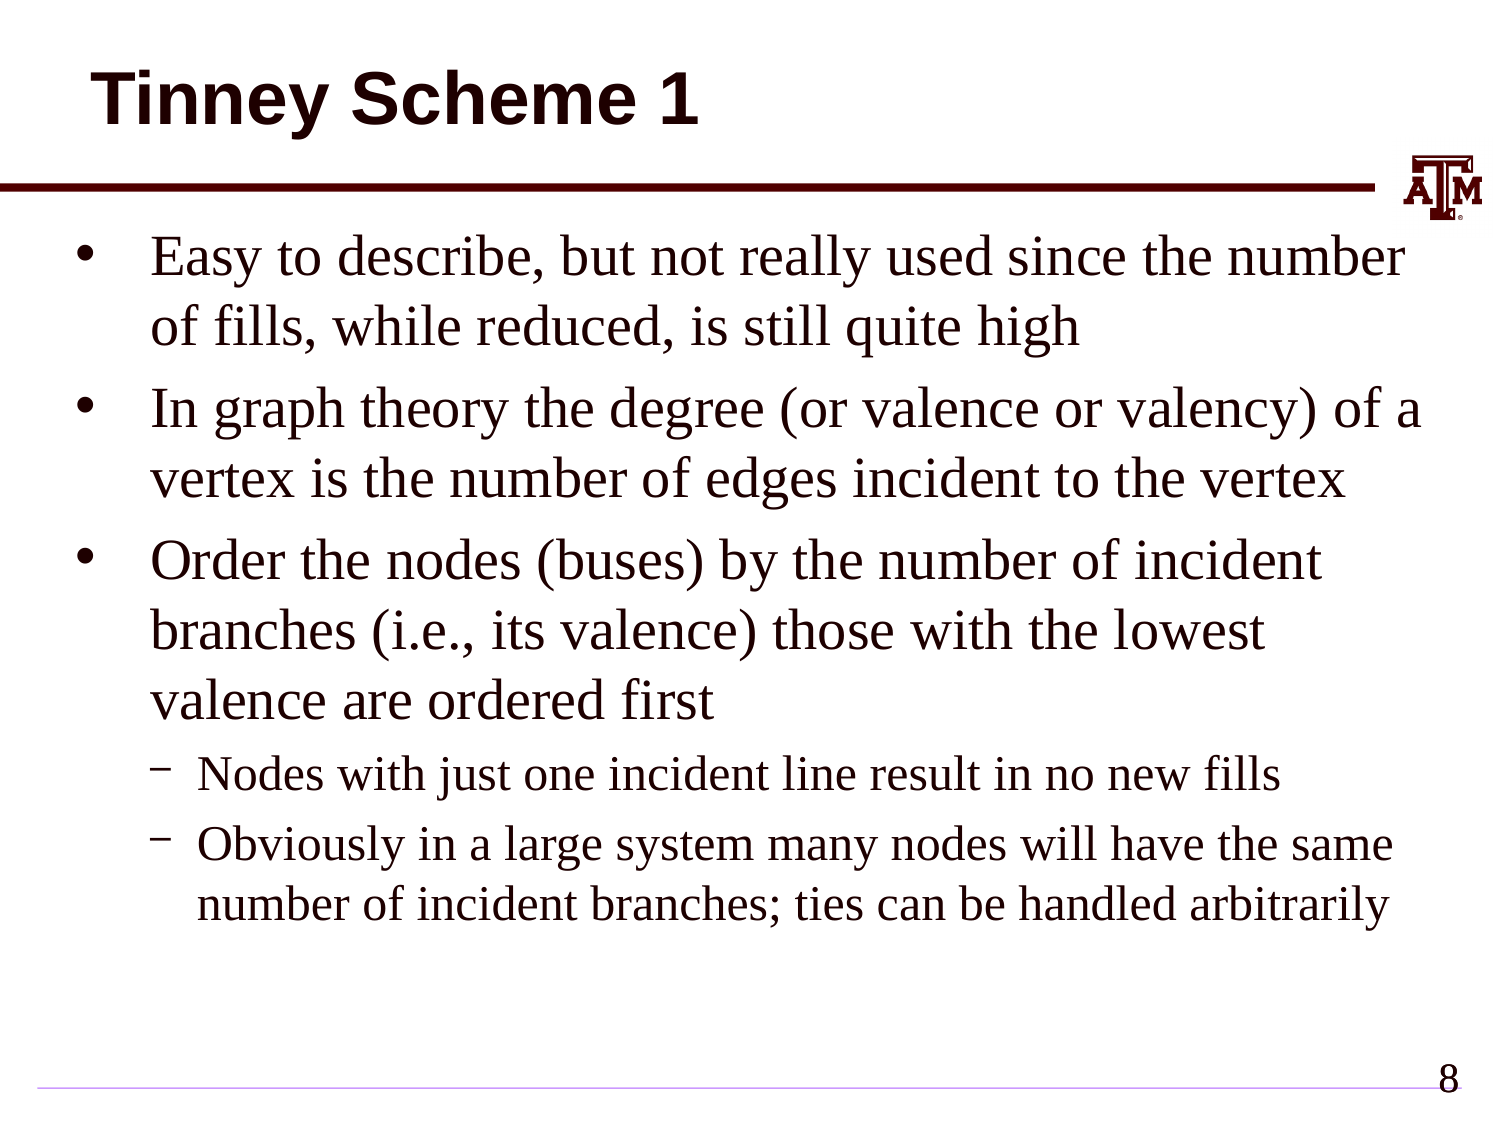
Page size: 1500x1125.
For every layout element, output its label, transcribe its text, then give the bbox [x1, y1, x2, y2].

picture [1392, 137, 1493, 238]
title Tinney Scheme 1 [74, 12, 1388, 188]
list Easy to describe, but not really used since the number of fills, while reduced, is still quite high In graph theory the degree (or valence or valency) of a vertex is the number of edges incident to the vertex Order the nodes (buses) by the number of incident branches (i.e., its valence) those with the lowest valence are ordered first Nodes with just one incident line result in no new fills Obviously in a large system many nodes will have the same number of incident branches; ties can be handled arbitrarily [59, 209, 1451, 823]
text_box 7 [1162, 1037, 1475, 1113]
